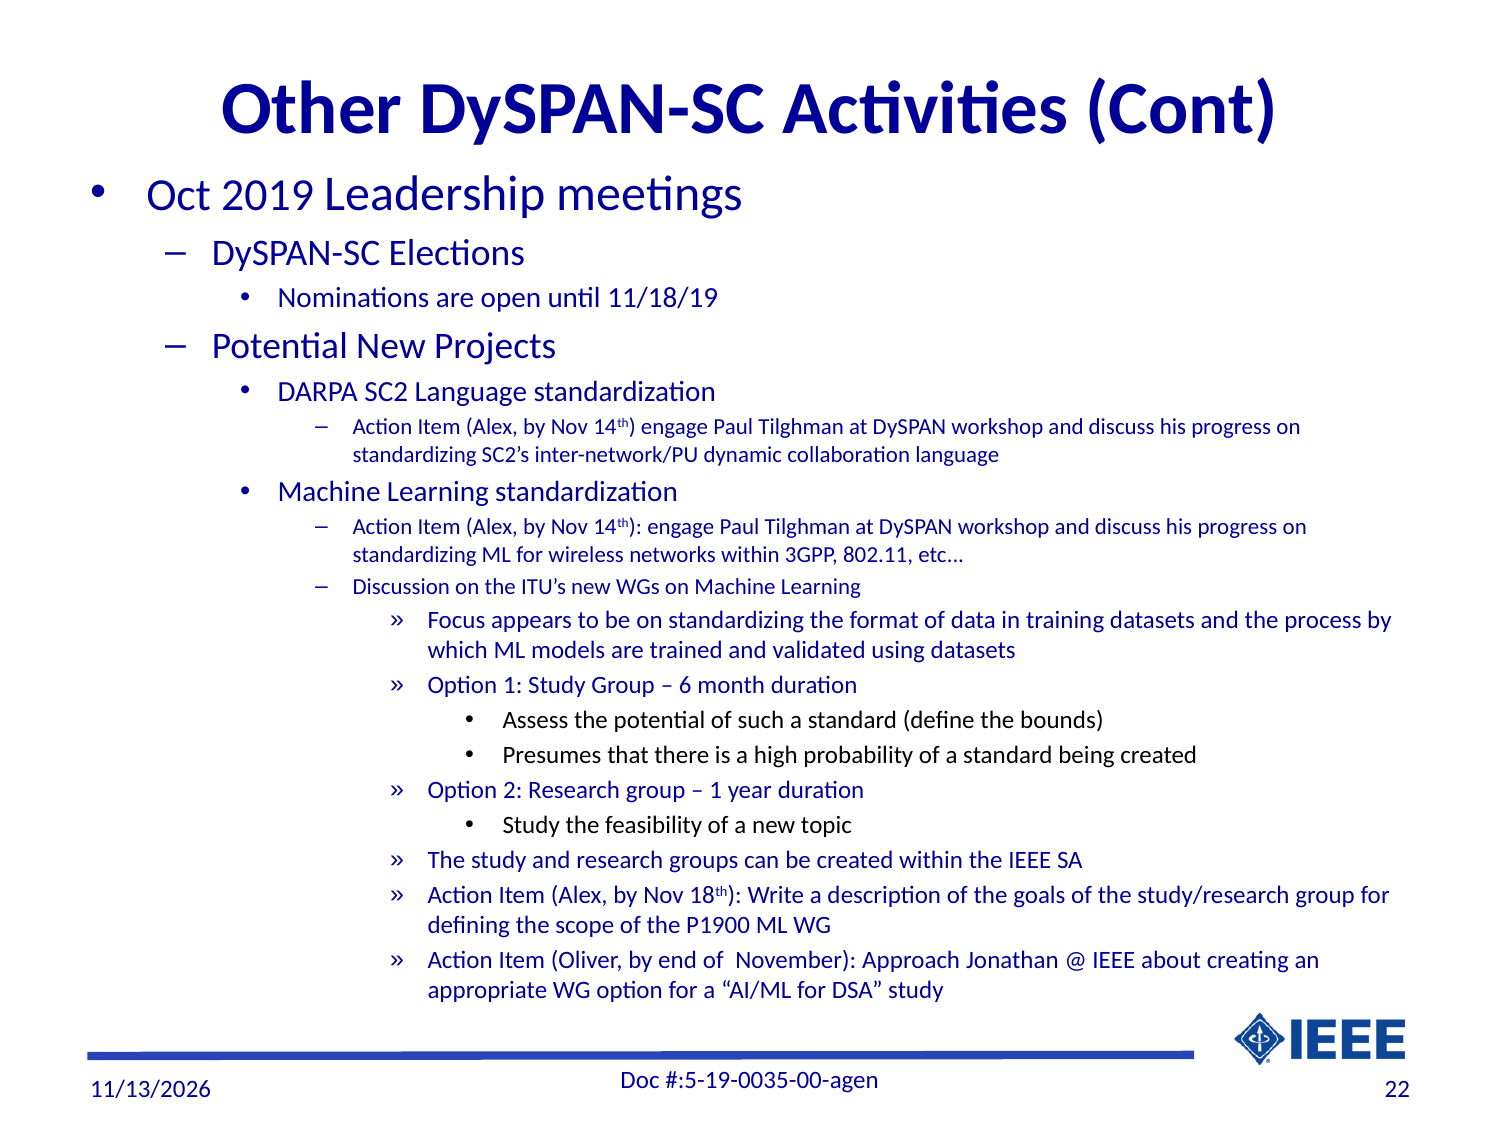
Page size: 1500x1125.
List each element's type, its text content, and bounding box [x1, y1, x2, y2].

picture [1231, 1038, 1406, 1057]
footer Doc #:5-19-0035-00-agen [496, 1054, 1004, 1103]
slide_number 22 [1074, 1057, 1425, 1118]
title Other DySPAN-SC Activities (Cont) [75, 45, 1425, 152]
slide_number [75, 1057, 425, 1118]
list Oct 2019 Leadership meetings DySPAN-SC Elections Nominations are open until 11/18/19 Potential New Projects DARPA SC2 Language standardization Action Item (Alex, by Nov 14th) engage Paul Tilghman at DySPAN workshop and discuss his progress on standardizing SC2’s inter-network/PU dynamic collaboration language Machine Learning standardization Action Item (Alex, by Nov 14th): engage Paul Tilghman at DySPAN workshop and discuss his progress on standardizing ML for wireless networks within 3GPP, 802.11, etc... Discussion on the ITU’s new WGs on Machine Learning Focus appears to be on standardizing the format of data in training datasets and the process by which ML models are trained and validated using datasets Option 1: Study Group – 6 month duration Assess the potential of such a standard (define the bounds) Presumes that there is a high probability of a standard being created Option 2: Research group – 1 year duration Study the feasibility of a new topic The study and research groups can be created within the IEEE SA Action Item (Alex, by Nov 18th): Write a description of the goals of the study/research group for defining the scope of the P1900 ML WG Action Item (Oliver, by end of November): Approach Jonathan @ IEEE about creating an appropriate WG option for a “AI/ML for DSA” study [75, 152, 1425, 1038]
